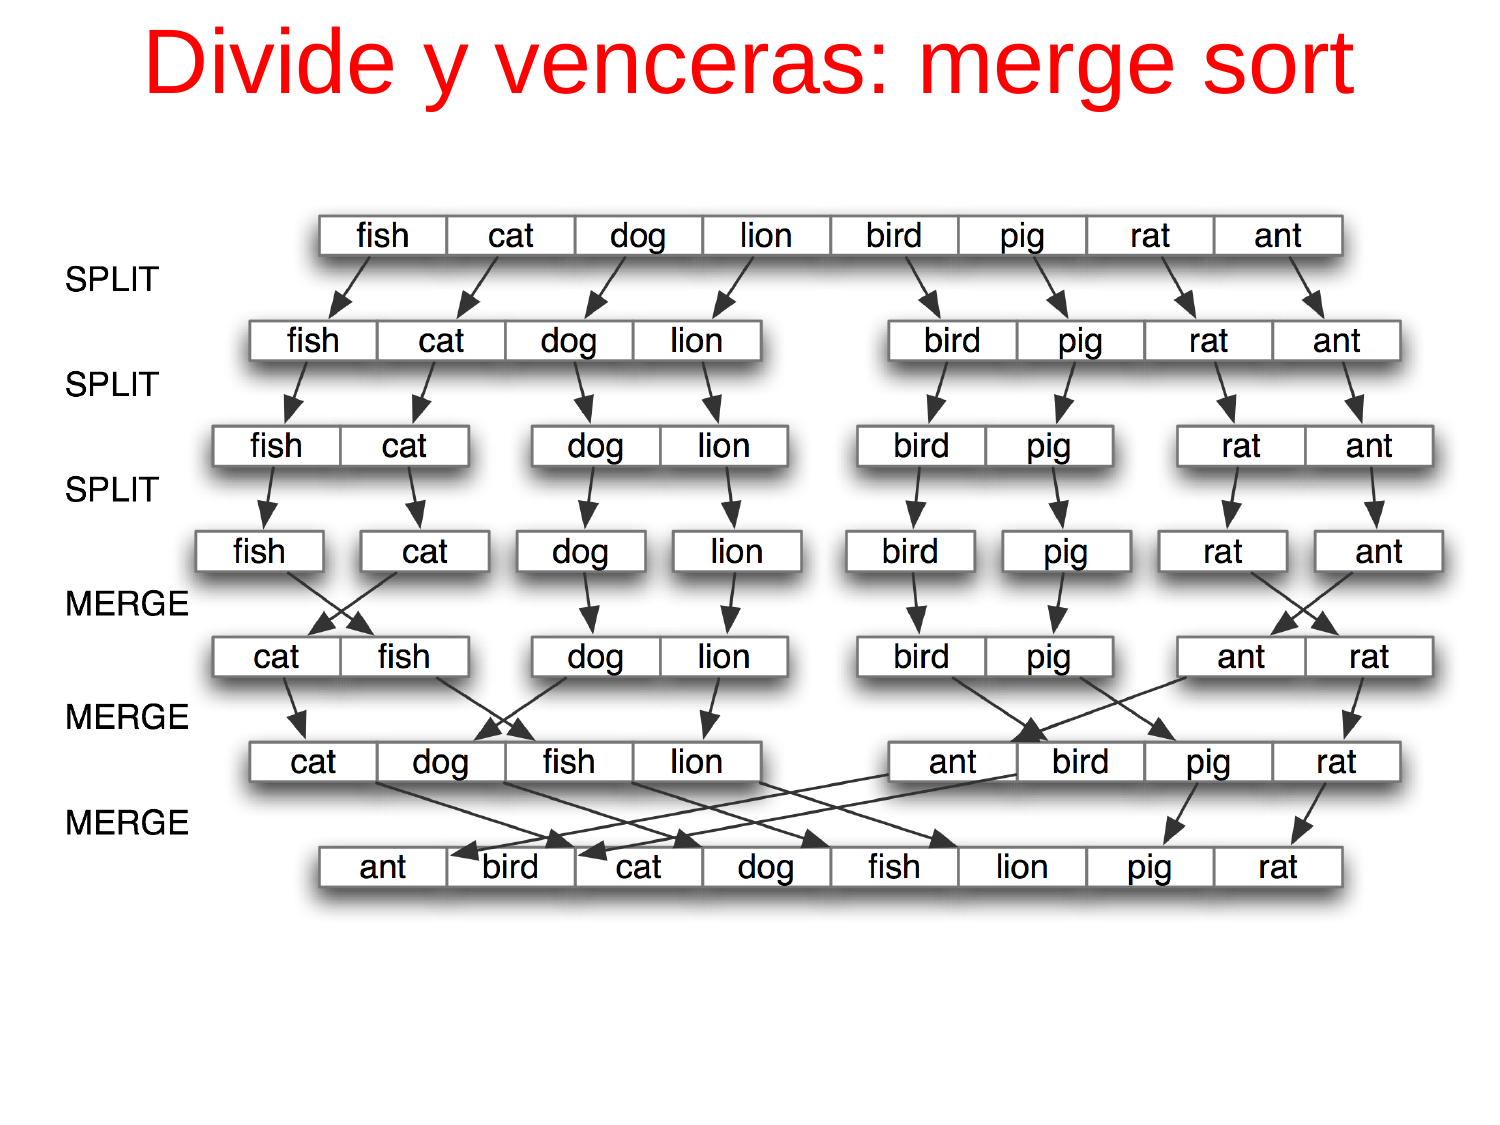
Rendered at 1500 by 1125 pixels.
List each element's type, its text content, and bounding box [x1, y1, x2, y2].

picture [22, 170, 1500, 955]
title Divide y venceras: merge sort [0, 0, 1500, 129]
